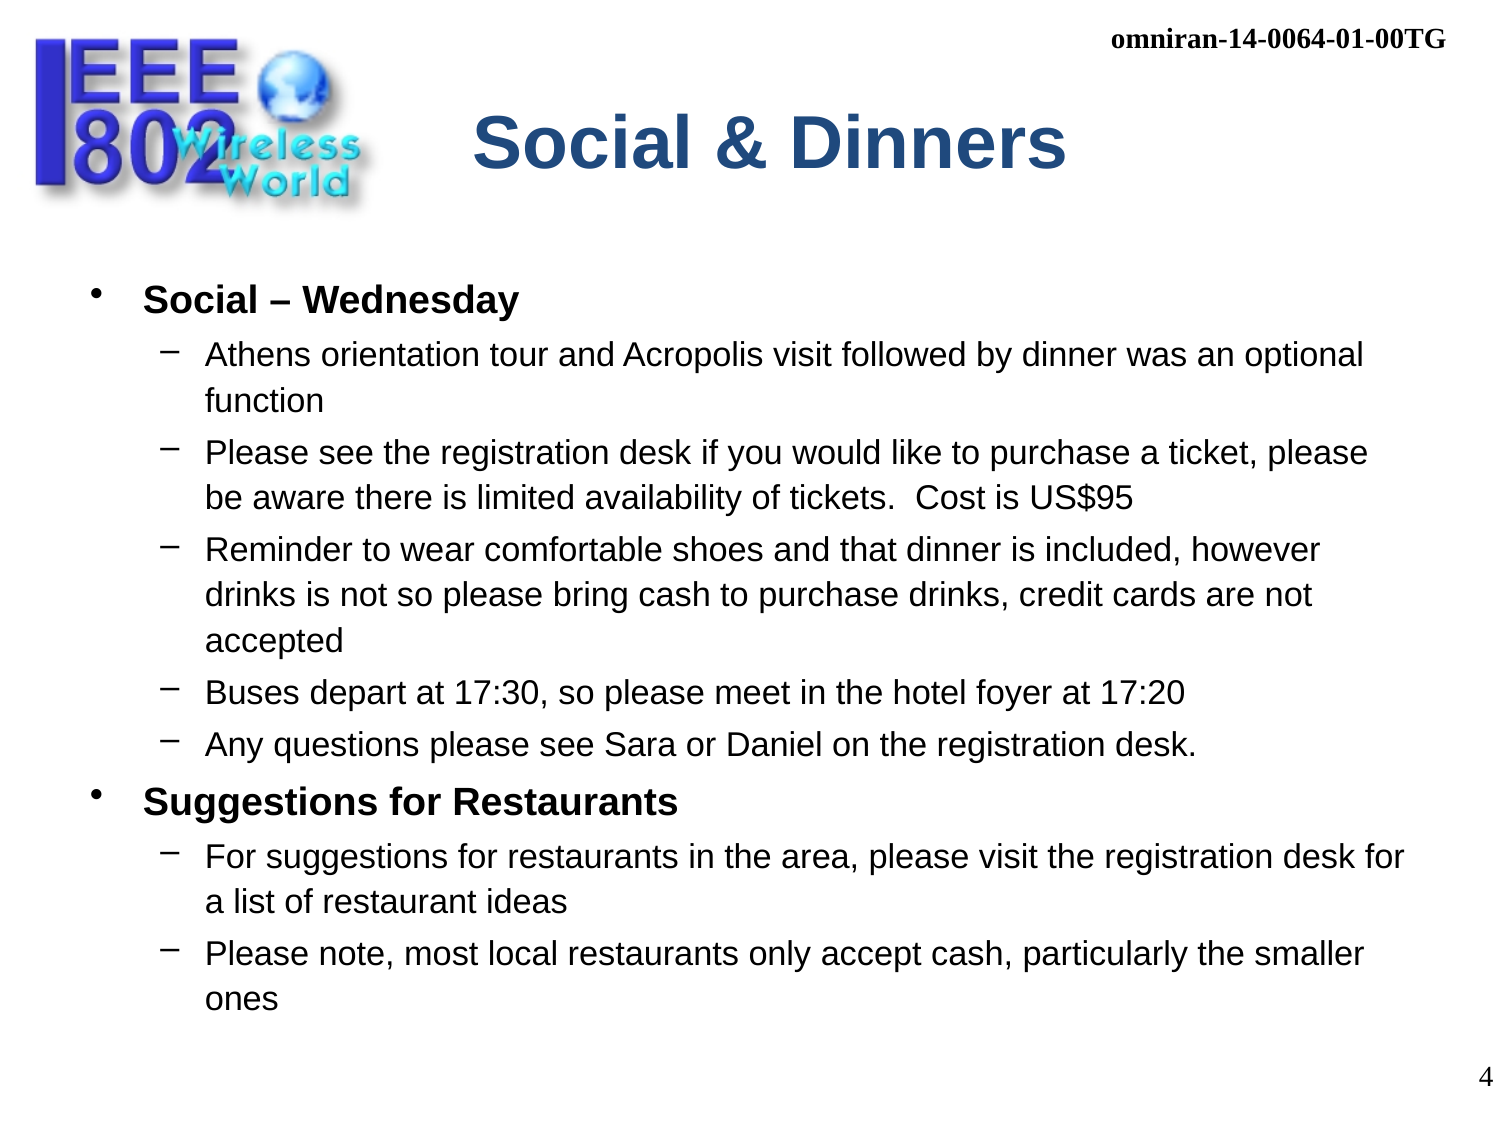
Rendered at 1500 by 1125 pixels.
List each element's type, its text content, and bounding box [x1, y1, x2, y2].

title Social & Dinners [400, 45, 1425, 233]
picture [17, 30, 396, 233]
list Social – Wednesday Athens orientation tour and Acropolis visit followed by dinner was an optional function Please see the registration desk if you would like to purchase a ticket, please be aware there is limited availability of tickets. Cost is US$95 Reminder to wear comfortable shoes and that dinner is included, however drinks is not so please bring cash to purchase drinks, credit cards are not accepted Buses depart at 17:30, so please meet in the hotel foyer at 17:20 Any questions please see Sara or Daniel on the registration desk. Suggestions for Restaurants For suggestions for restaurants in the area, please visit the registration desk for a list of restaurant ideas Please note, most local restaurants only accept cash, particularly the smaller ones [75, 262, 1425, 1038]
